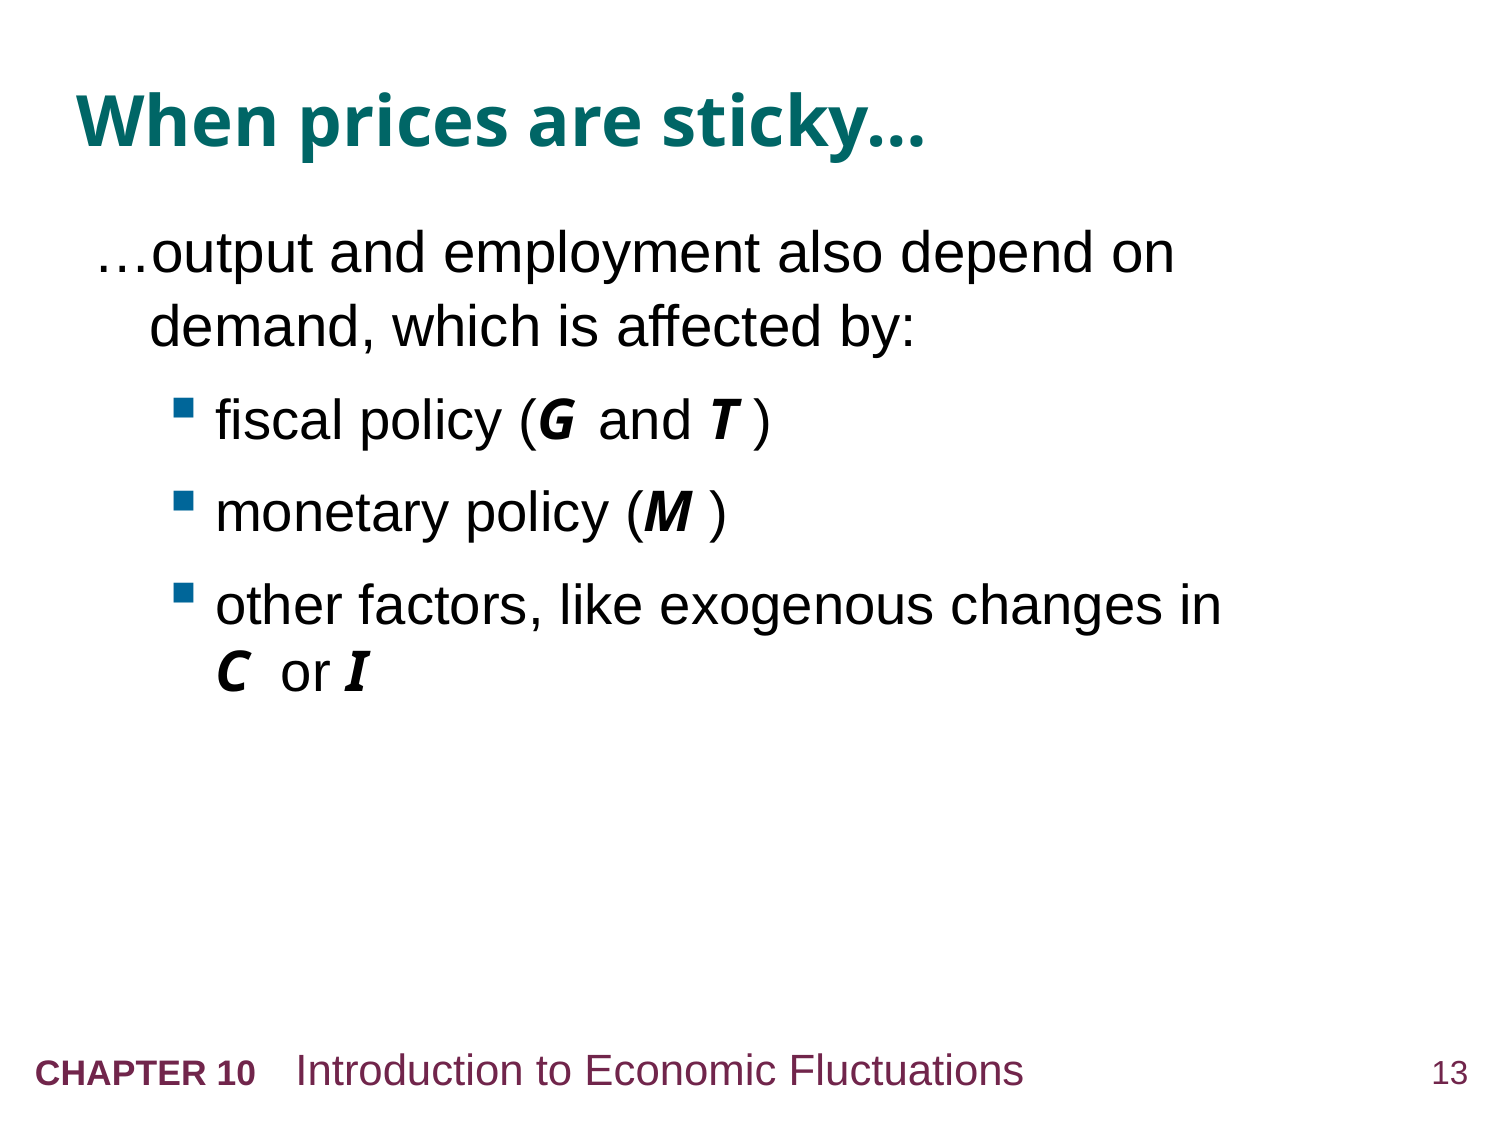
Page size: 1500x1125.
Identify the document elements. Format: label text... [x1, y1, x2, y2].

list …output and employment also depend on demand, which is affected by: fiscal policy (G and T ) monetary policy (M ) other factors, like exogenous changes in C or I [78, 203, 1425, 1005]
title When prices are sticky… [76, 38, 1430, 193]
